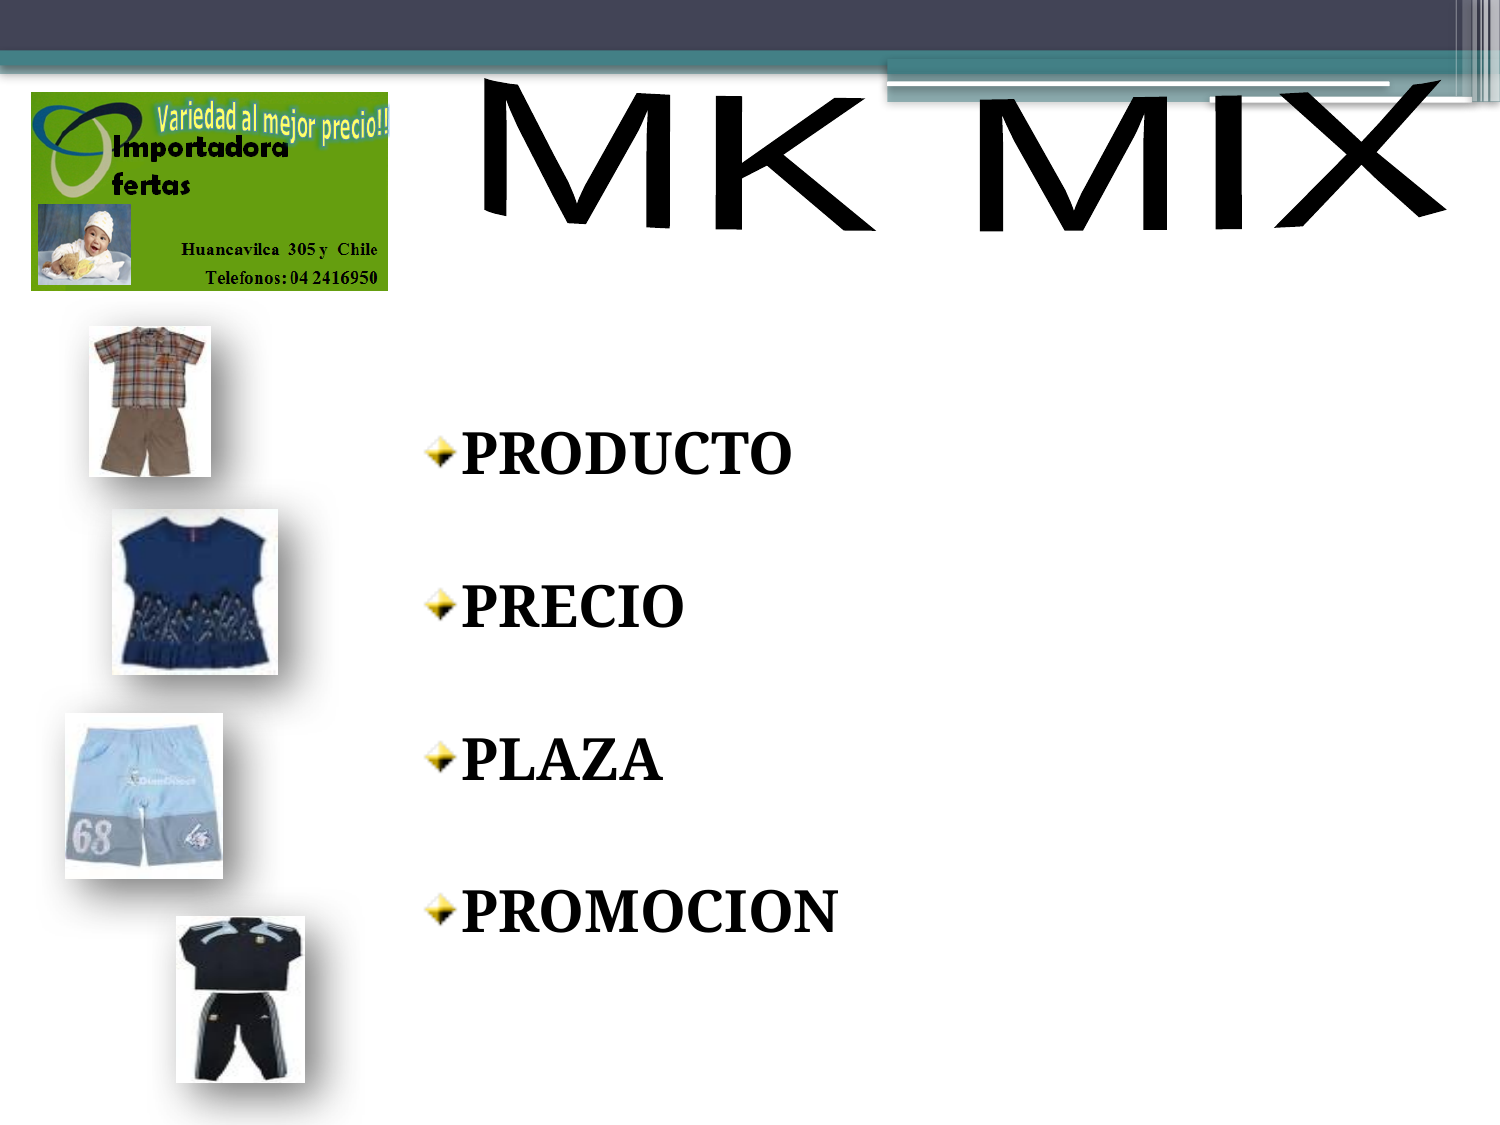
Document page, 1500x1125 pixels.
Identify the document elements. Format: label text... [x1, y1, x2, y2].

picture [29, 89, 391, 292]
picture [88, 325, 212, 477]
picture [65, 713, 223, 880]
picture [176, 916, 305, 1083]
list PRODUCTO PRECIO PLAZA PROMOCION [386, 408, 1500, 965]
picture [419, 583, 461, 625]
picture [419, 736, 461, 777]
picture [419, 888, 461, 930]
picture [419, 431, 461, 472]
picture [111, 509, 278, 675]
